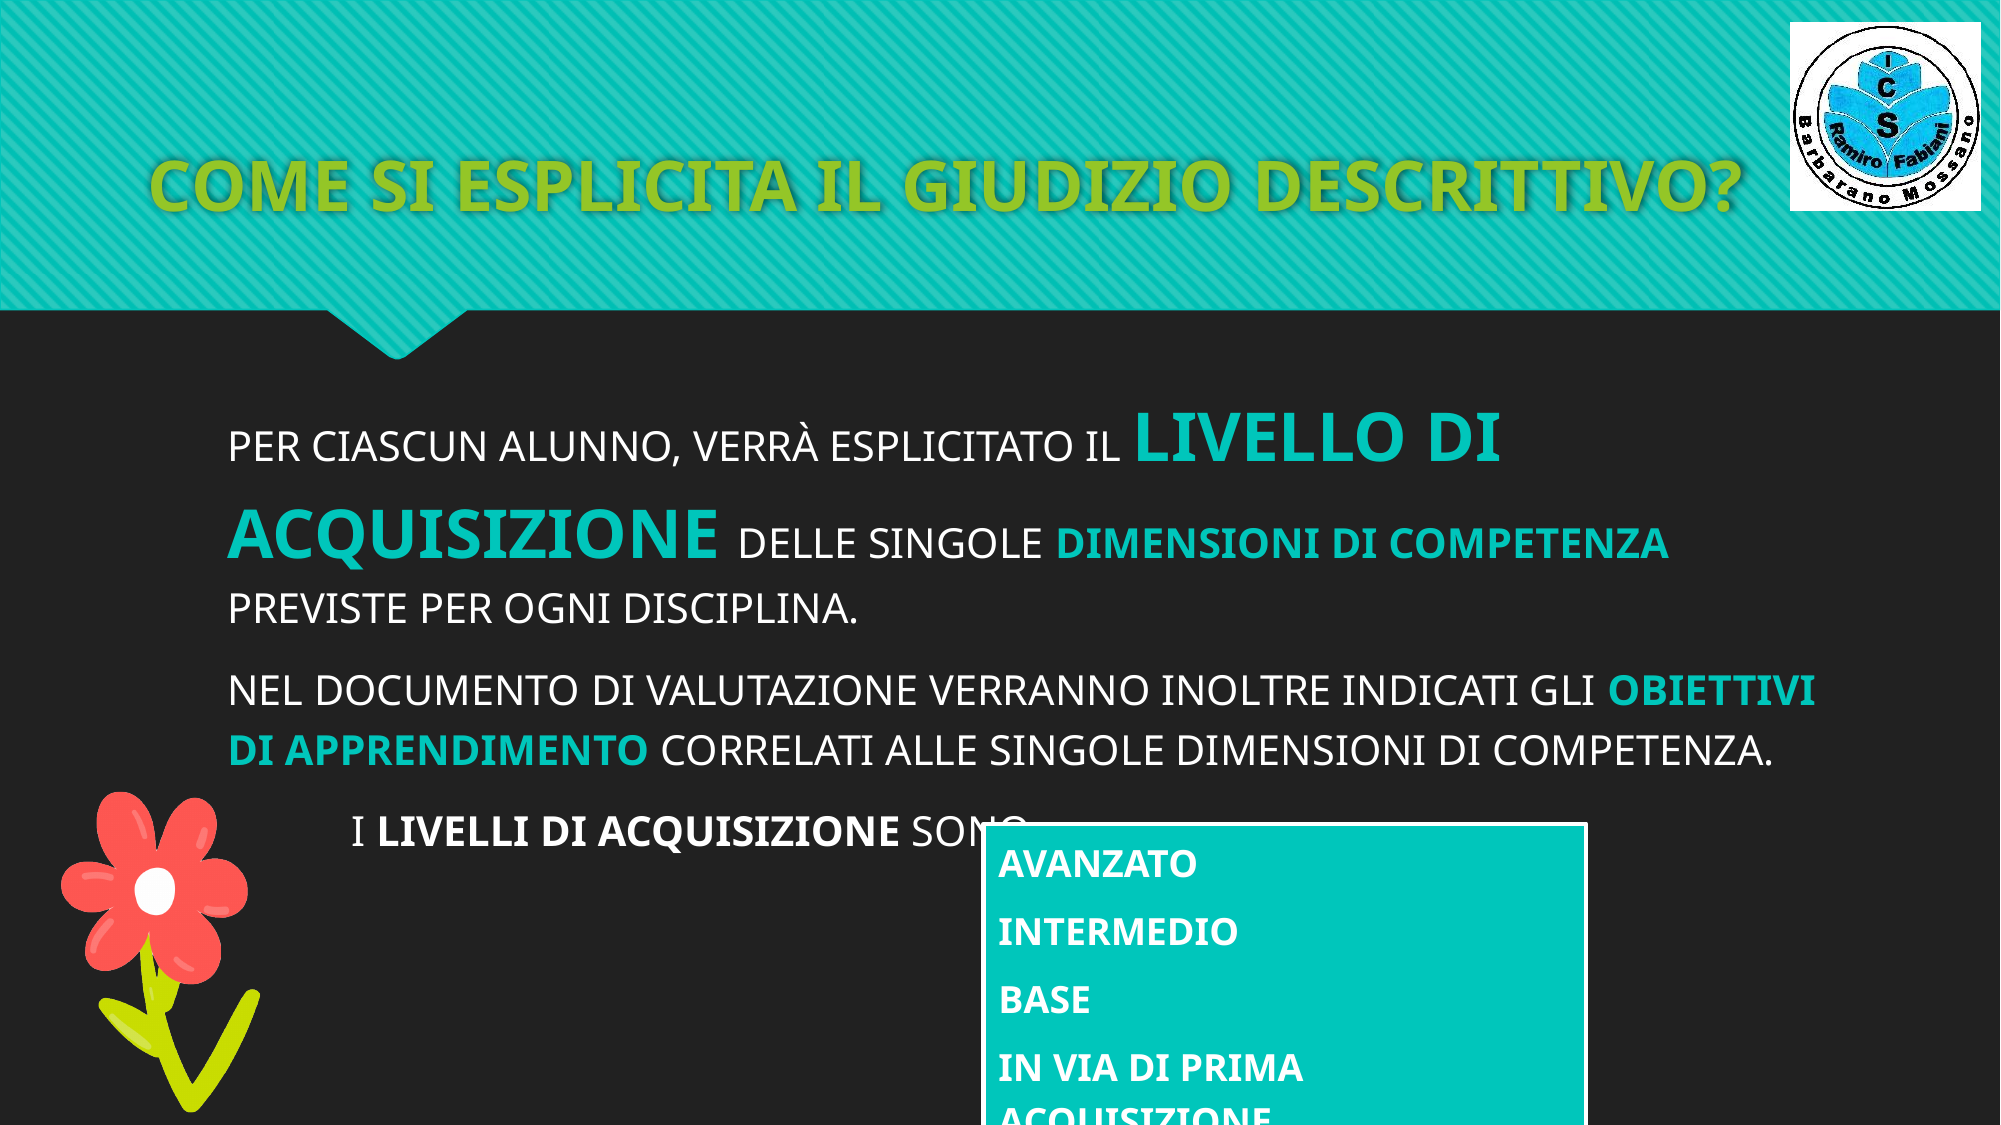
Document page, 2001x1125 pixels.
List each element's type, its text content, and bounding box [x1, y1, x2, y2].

text_box AVANZATO INTERMEDIO BASE IN VIA DI PRIMA ACQUISIZIONE [981, 822, 1588, 1125]
picture [46, 782, 290, 1125]
picture [1790, 22, 1982, 212]
title COME SI ESPLICITA IL GIUDIZIO DESCRITTIVO? [132, 73, 1868, 233]
text_box per ciascun alunno, verrà esplicitato il livello di acquisizione delle singole DIMENSIONI DI COMPETENZA previste per ogni disciplina. NEL DOCUMENTO DI VALUTAZIONE VERRANNO INOLTRE INDICATI GLI OBIETTIVI DI APPRENDIMENTO CORRELATI Alle singole dimensioni di competenza. I livelli di acquisizione sono: [212, 358, 1838, 875]
